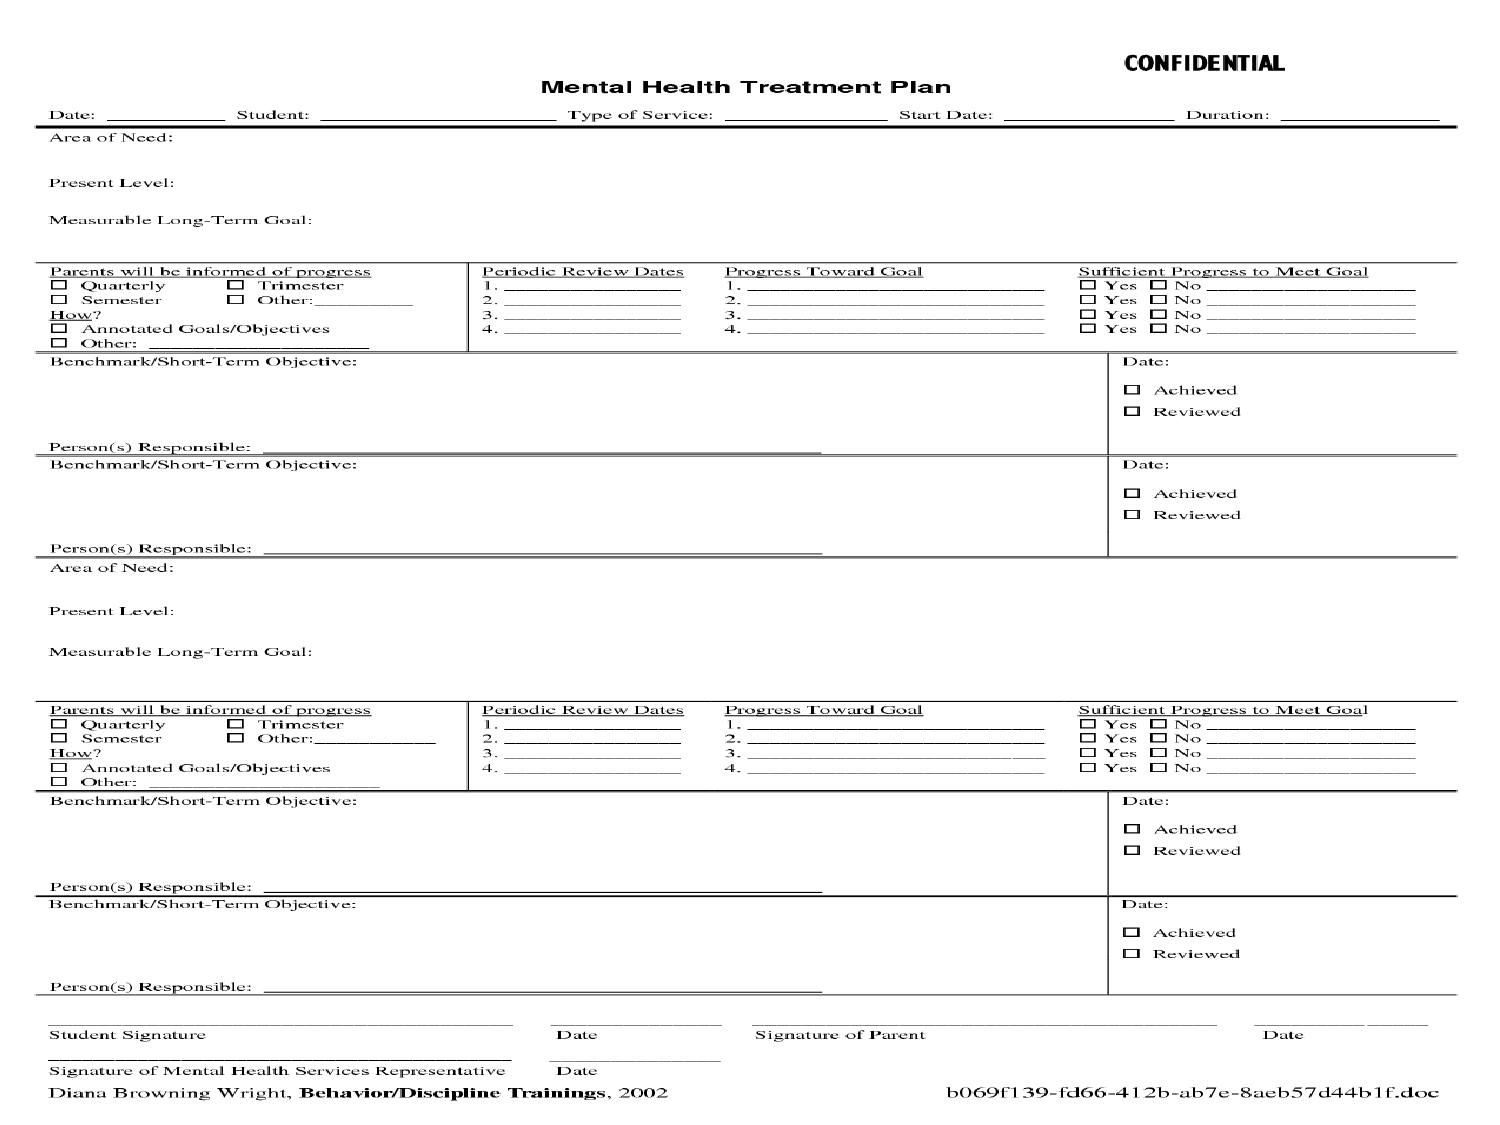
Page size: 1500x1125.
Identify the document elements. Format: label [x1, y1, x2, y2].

list [0, 25, 1497, 1125]
